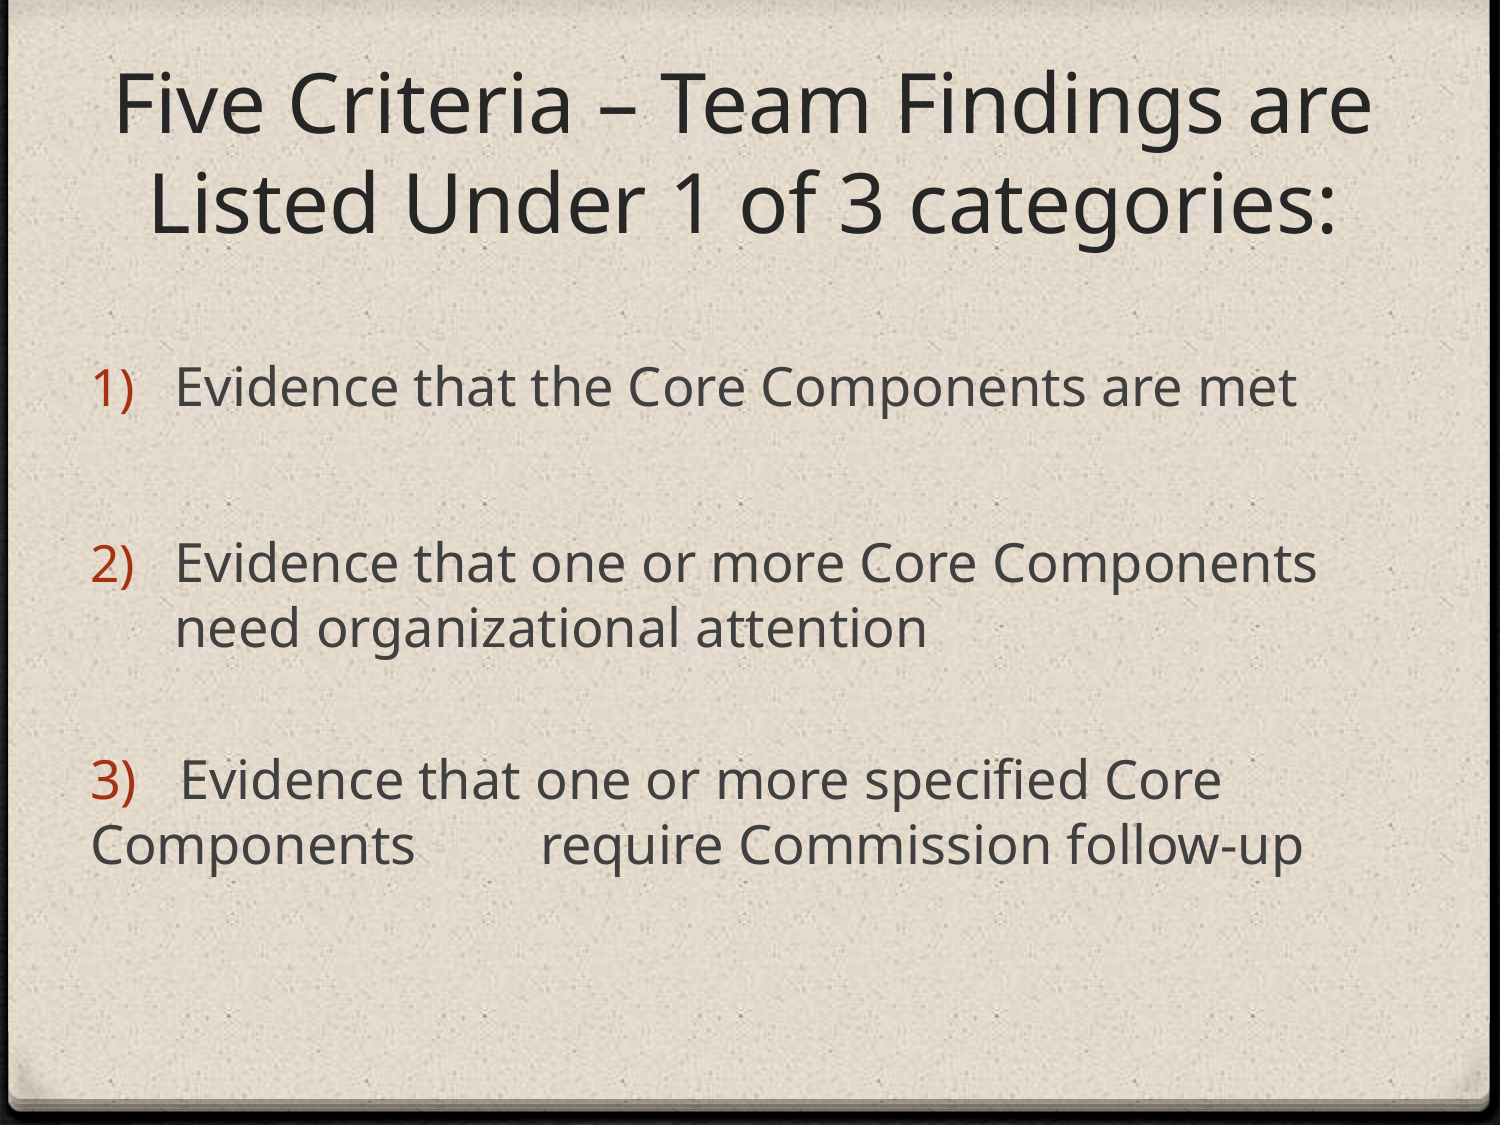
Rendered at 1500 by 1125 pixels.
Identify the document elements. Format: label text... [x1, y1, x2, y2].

title Five Criteria – Team Findings are Listed Under 1 of 3 categories: [37, 37, 1450, 263]
list Evidence that the Core Components are met Evidence that one or more Core Components need organizational attention 3) Evidence that one or more specified Core Components require Commission follow-up [75, 312, 1425, 1025]
picture [0, 0, 1500, 1125]
